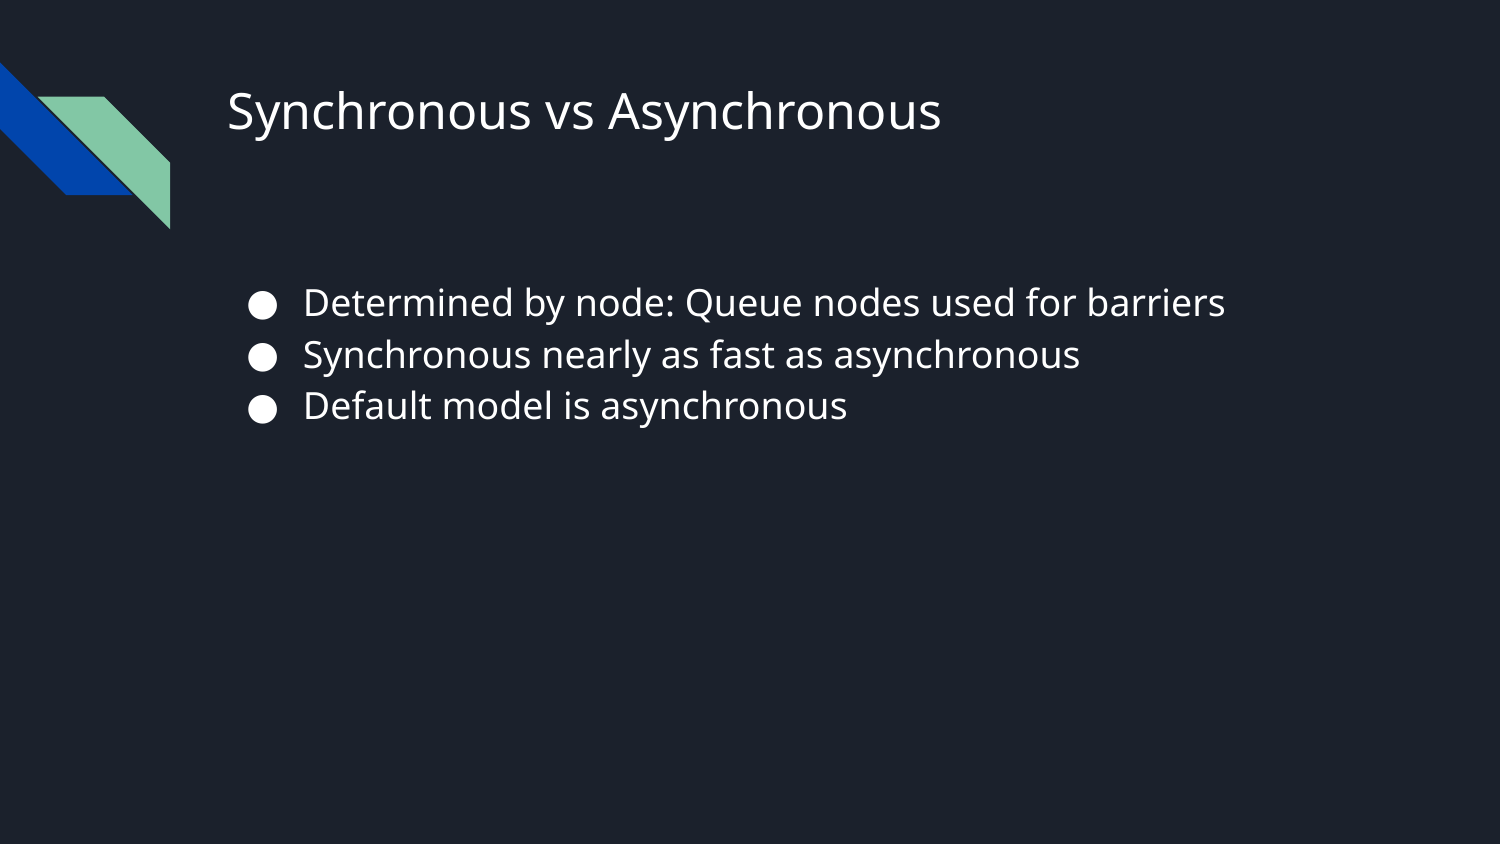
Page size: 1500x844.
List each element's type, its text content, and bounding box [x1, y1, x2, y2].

title Synchronous vs Asynchronous [212, 64, 1368, 215]
list Determined by node: Queue nodes used for barriers Synchronous nearly as fast as asynchronous Default model is asynchronous [212, 257, 1368, 735]
